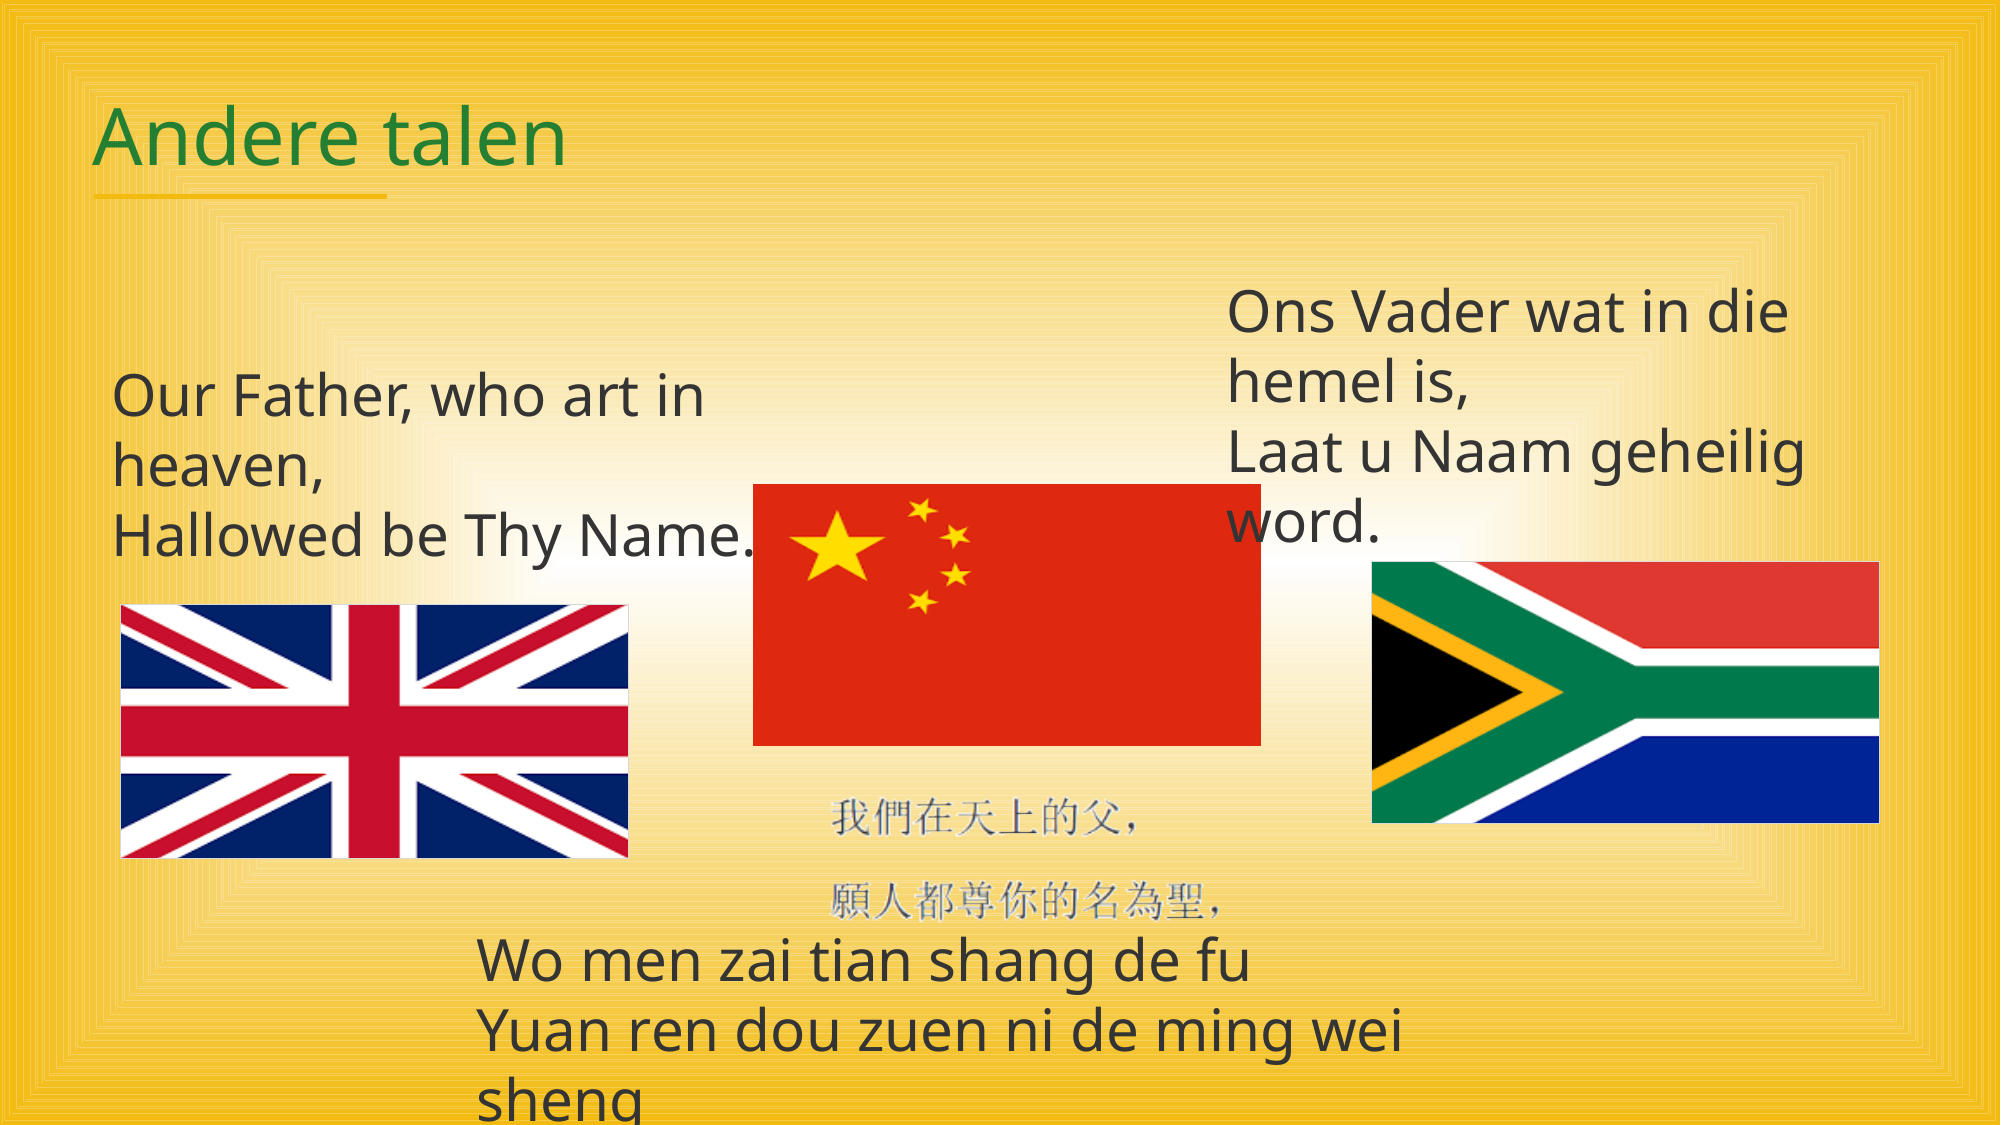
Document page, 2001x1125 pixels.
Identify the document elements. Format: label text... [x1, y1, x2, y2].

text_box Andere talen [78, 78, 1608, 189]
picture [811, 762, 1246, 950]
picture [1371, 561, 1879, 824]
picture [753, 484, 1261, 747]
text_box Wo men zai tian shang de fu Yuan ren dou zuen ni de ming wei sheng [387, 916, 1432, 1125]
text_box Our Father, who art in heaven, Hallowed be Thy Name. [21, 350, 843, 606]
text_box Ons Vader wat in die hemel is, Laat u Naam geheilig word. [1136, 266, 1959, 592]
picture [120, 604, 629, 859]
